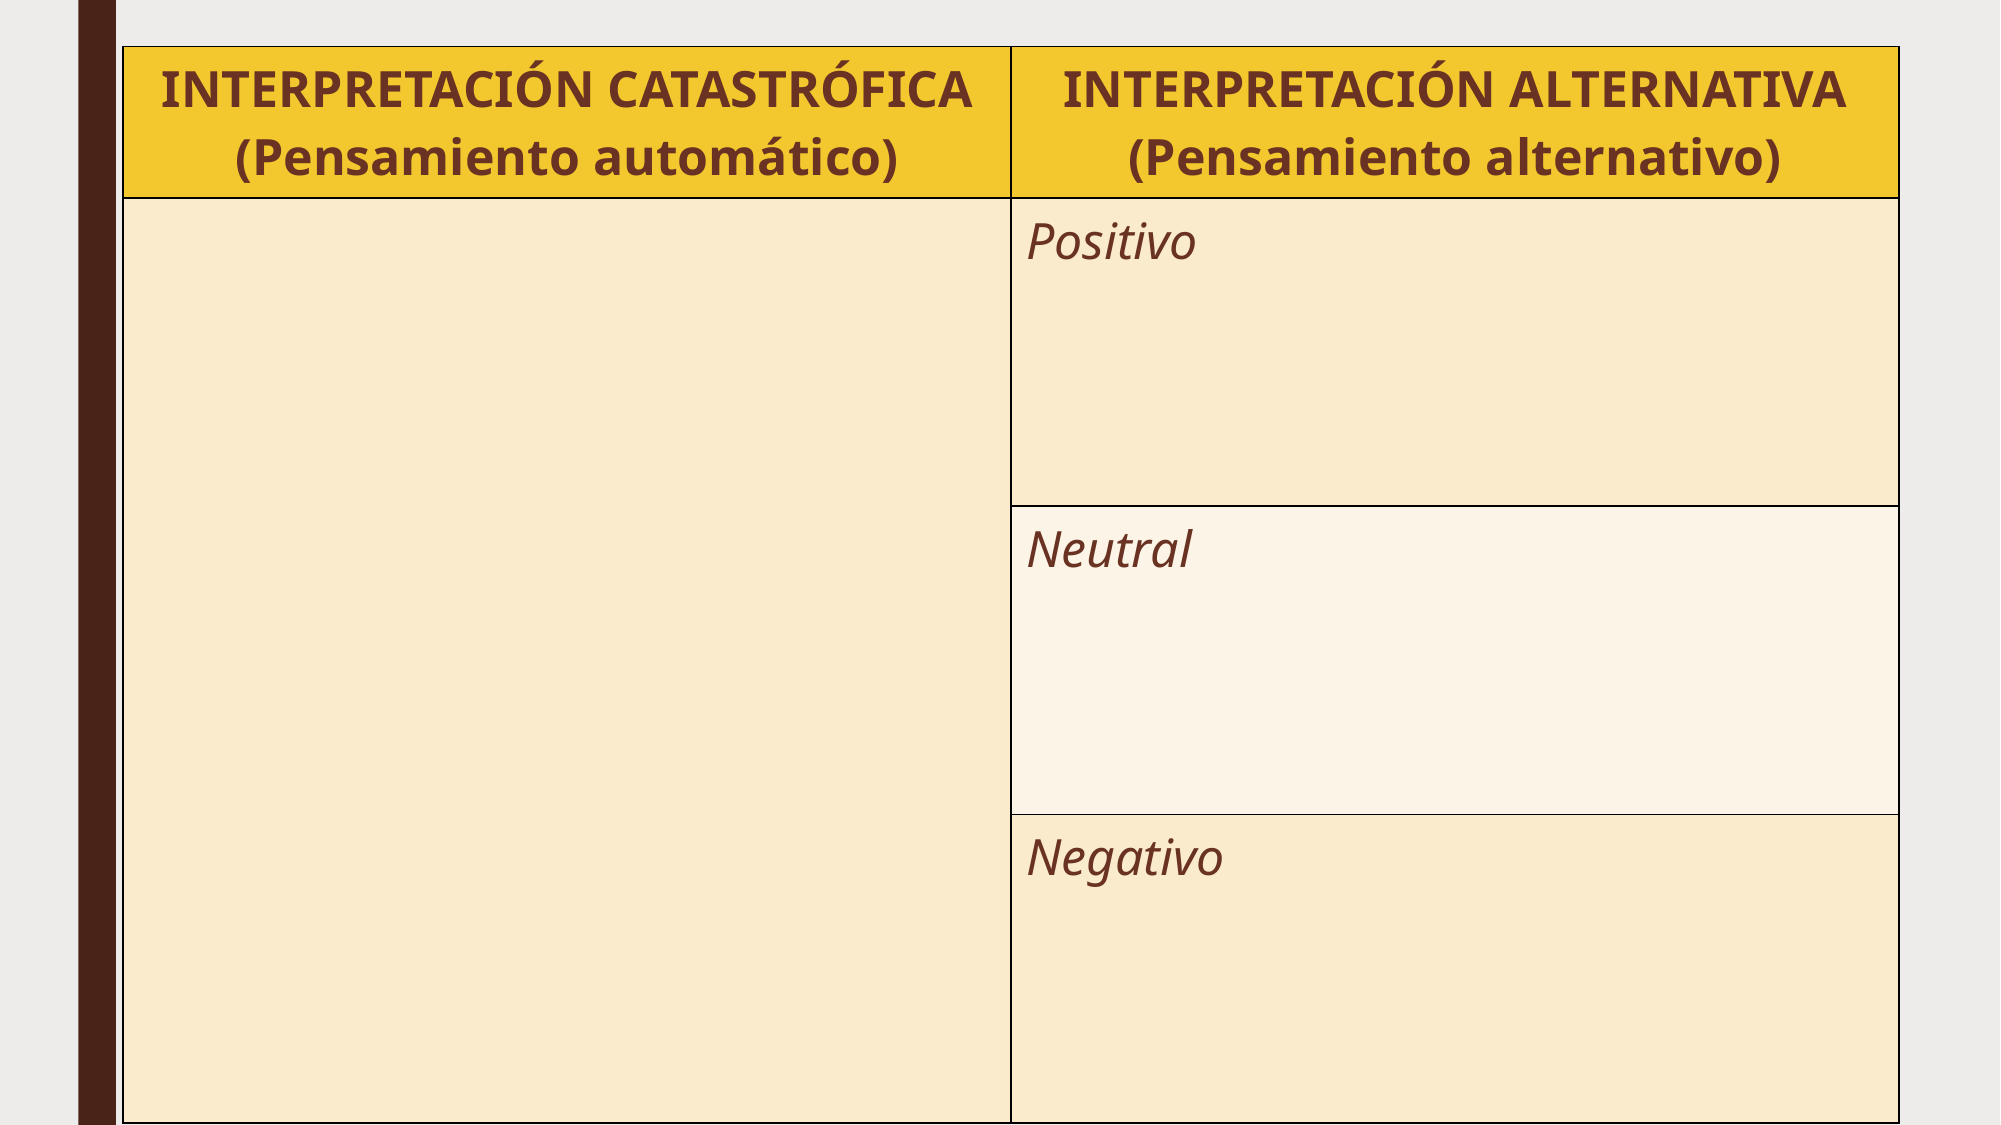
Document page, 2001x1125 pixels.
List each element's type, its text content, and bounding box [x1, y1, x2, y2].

table_header INTERPRETACIÓN ALTERNATIVA (Pensamiento alternativo) [1012, 47, 1898, 197]
table_cell [124, 199, 1010, 1122]
table_cell Negativo [1012, 815, 1898, 1122]
table_cell Positivo [1012, 199, 1898, 505]
table_header INTERPRETACIÓN CATASTRÓFICA (Pensamiento automático) [124, 47, 1010, 197]
table_cell Neutral [1012, 507, 1898, 814]
